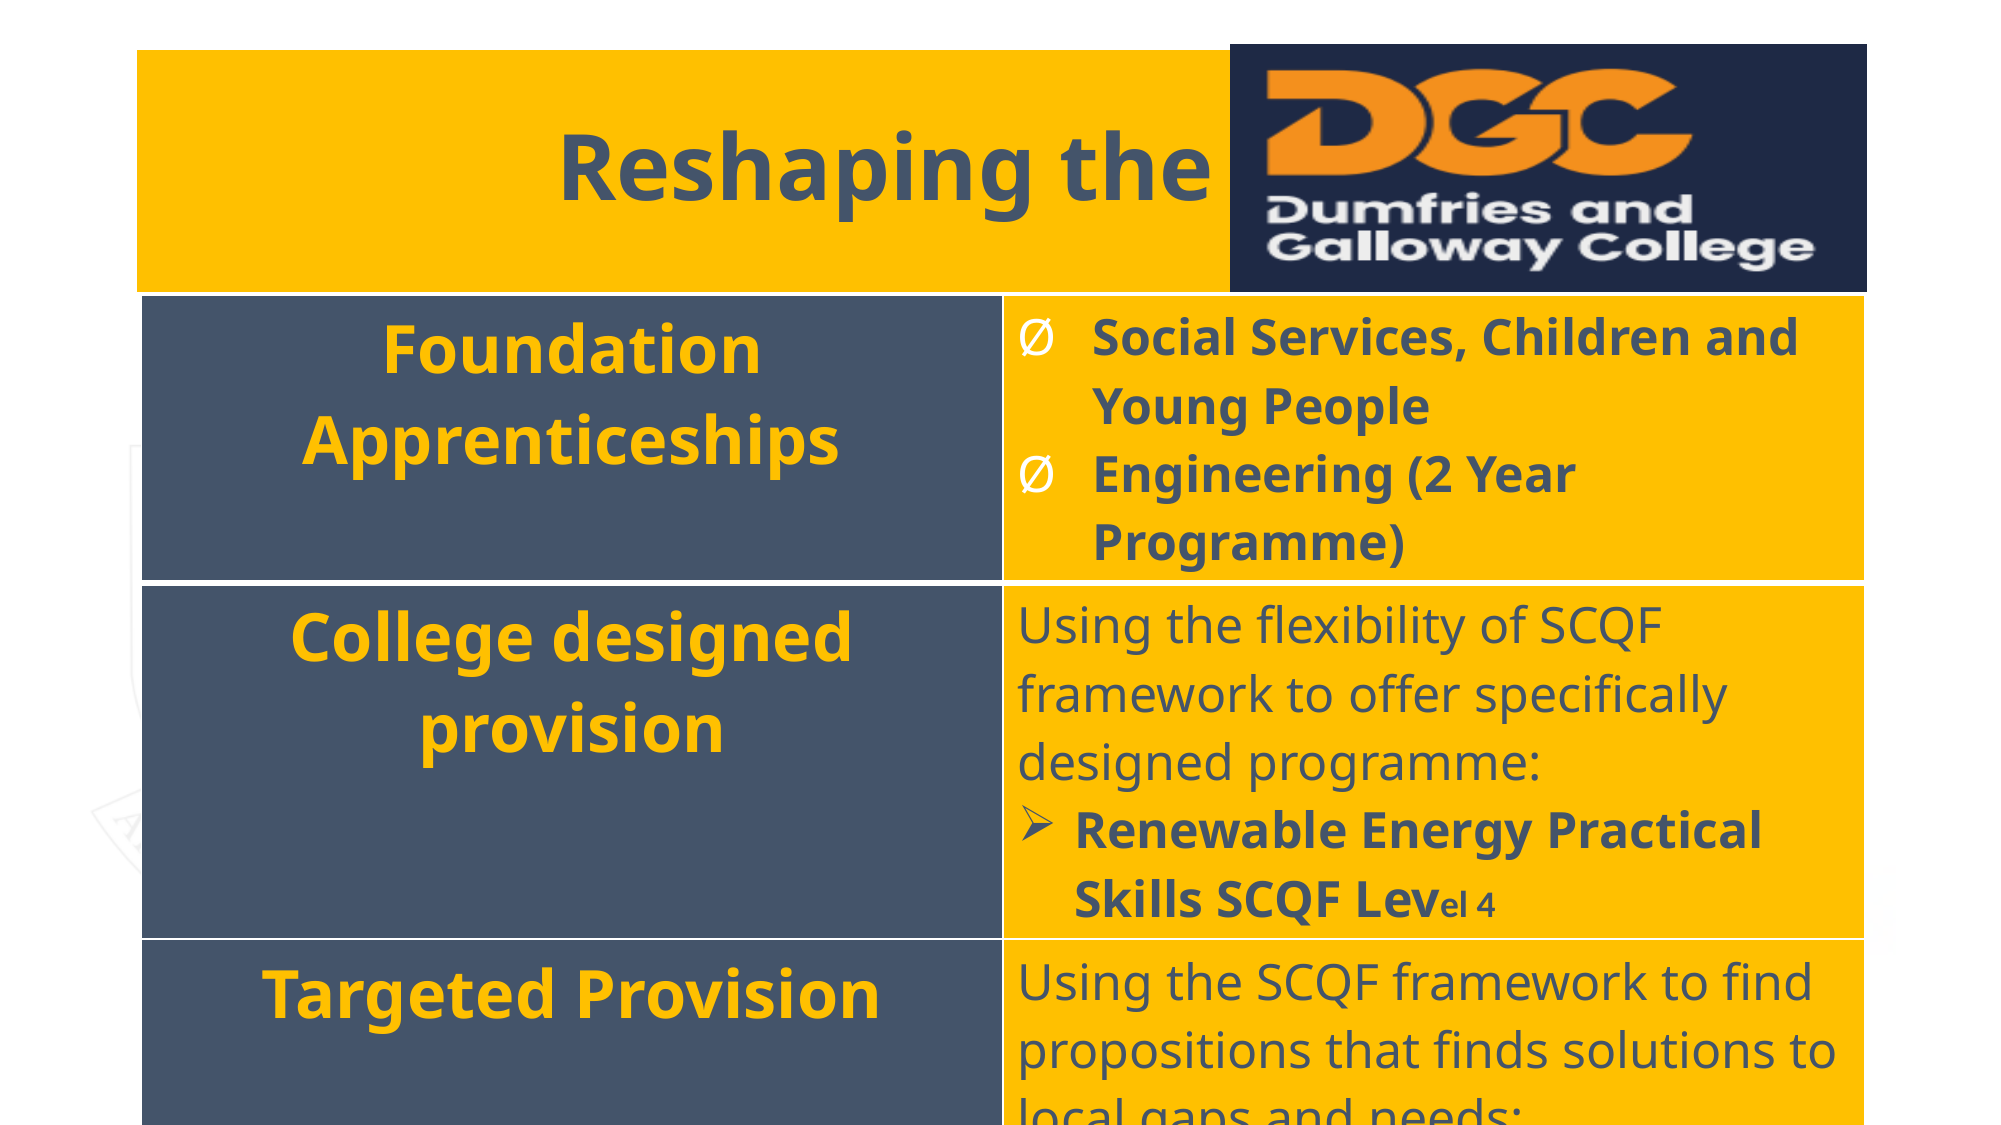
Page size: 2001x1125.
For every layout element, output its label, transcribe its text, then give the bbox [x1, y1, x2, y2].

table_cell Using the flexibility of SCQF framework to offer specifically designed programme: Renewable Energy Practical Skills SCQF Level 4 [1004, 586, 1864, 938]
table_cell Targeted Provision [142, 940, 1002, 1125]
table_cell College designed provision [142, 586, 1002, 938]
table_header Foundation Apprenticeships [142, 296, 1002, 580]
table_cell Using the SCQF framework to find propositions that finds solutions to local gaps and needs: Journey To Employment SCQF Level 4 Fuel Change Challenge SCQF Level 6 Mental Health and Wellbeing SCQF Level 2 [1004, 940, 1864, 1125]
table_header Social Services, Children and Young People Engineering (2 Year Programme) [1004, 296, 1864, 580]
title Reshaping the offer [137, 50, 1229, 292]
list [1229, 44, 1867, 292]
